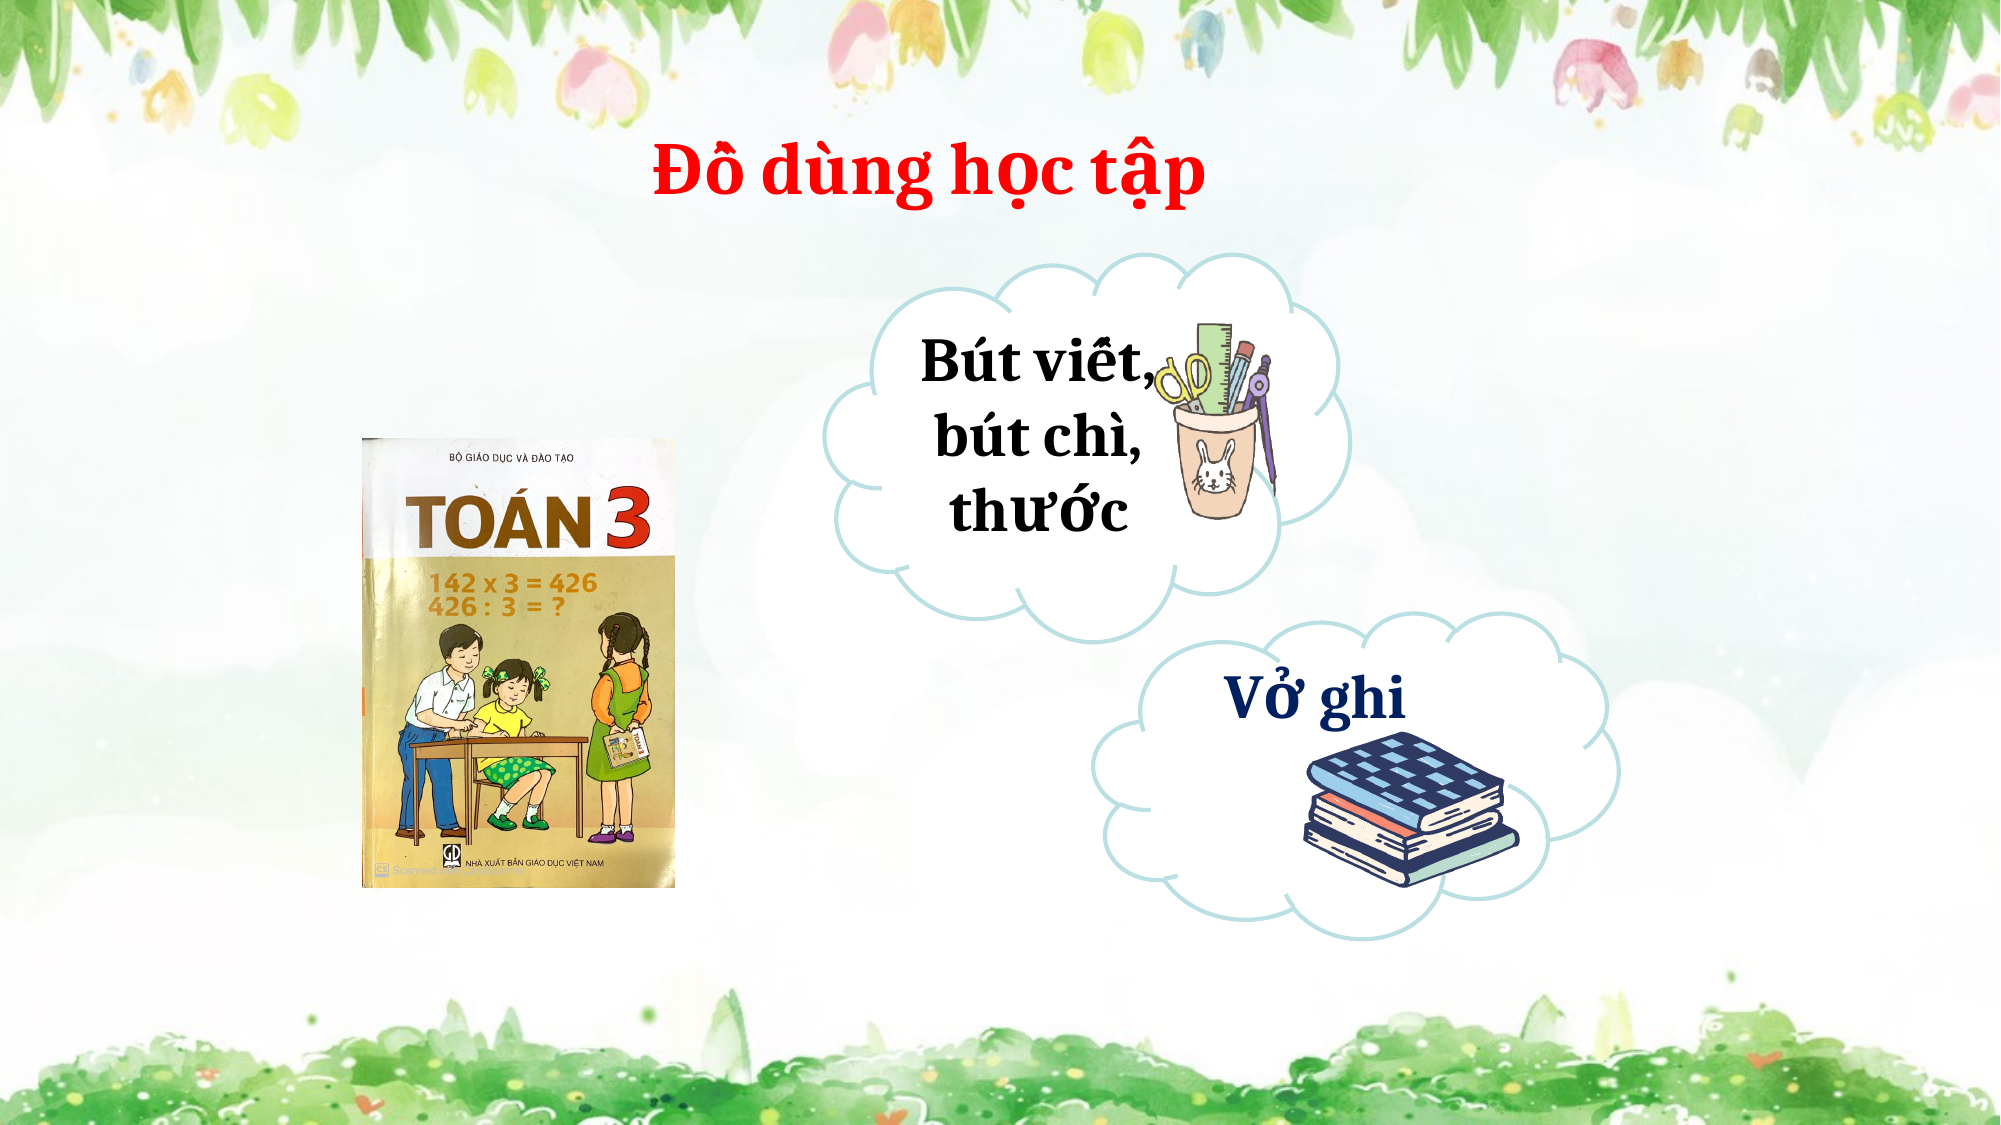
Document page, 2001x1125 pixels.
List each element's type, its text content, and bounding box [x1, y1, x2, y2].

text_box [1093, 612, 1619, 939]
picture [0, 0, 2001, 1125]
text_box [824, 253, 1351, 691]
text_box Đồ dùng học tập [637, 112, 1313, 218]
